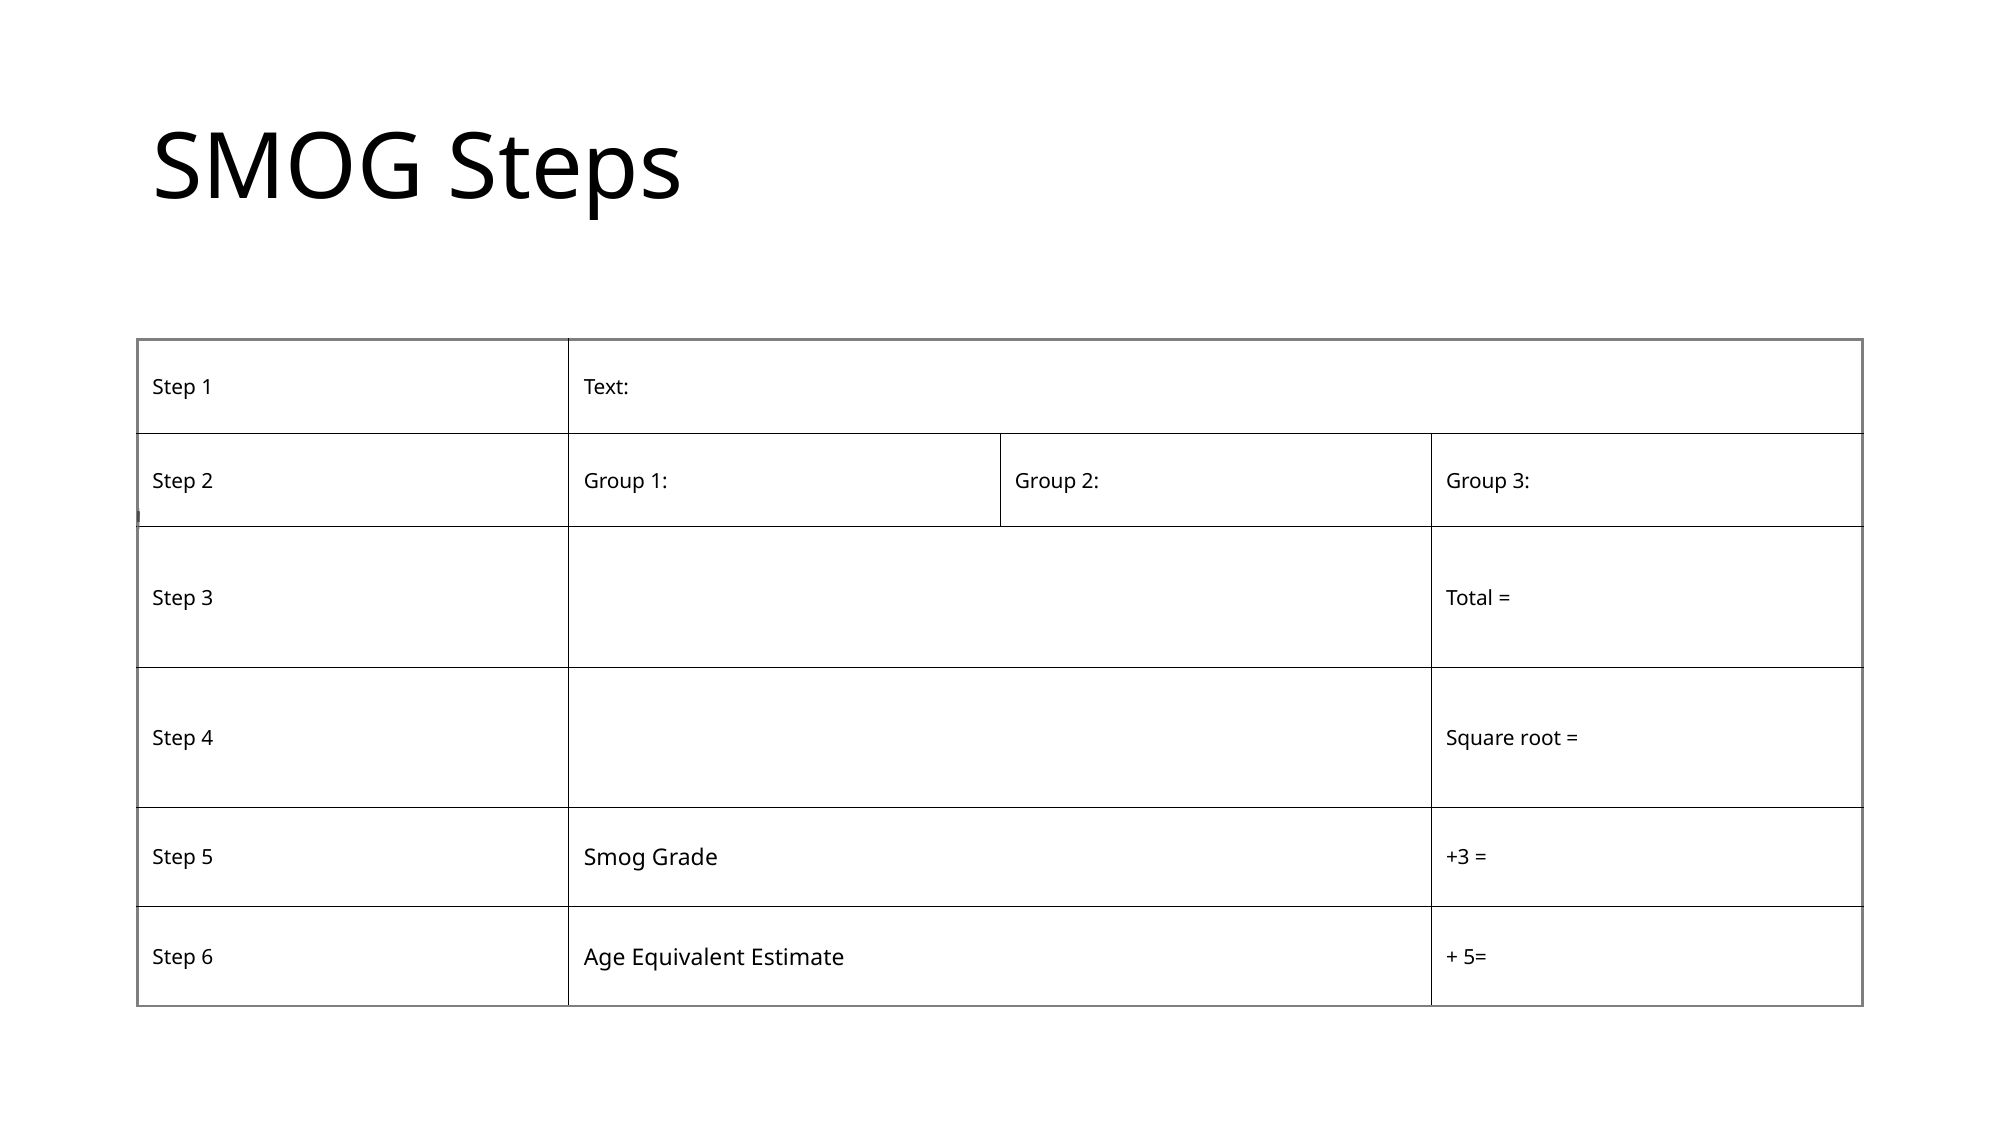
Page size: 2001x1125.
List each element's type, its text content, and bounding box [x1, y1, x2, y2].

table_cell Age Equivalent Estimate [569, 907, 1431, 1005]
table_cell Total = [1432, 527, 1861, 667]
table_cell Group 3: [1432, 434, 1861, 526]
table_header Text: [569, 341, 1861, 433]
table_cell Step 5 [139, 808, 568, 906]
title SMOG Steps [137, 59, 1863, 278]
table_cell Smog Grade [569, 808, 1431, 906]
table_header Step 1 [139, 341, 568, 433]
table_cell Square root = [1432, 668, 1861, 807]
table_cell Step 3 [139, 527, 568, 667]
table_cell [569, 527, 1431, 667]
table_cell [569, 668, 1431, 807]
table_cell Step 4 [139, 668, 568, 807]
table_cell Group 2: [1001, 434, 1431, 526]
table_cell Group 1: [569, 434, 1000, 526]
table_cell +3 = [1432, 808, 1861, 906]
table_cell Step 6 [139, 907, 568, 1005]
table_cell + 5= [1432, 907, 1861, 1005]
table_cell Step 2 [139, 434, 568, 526]
